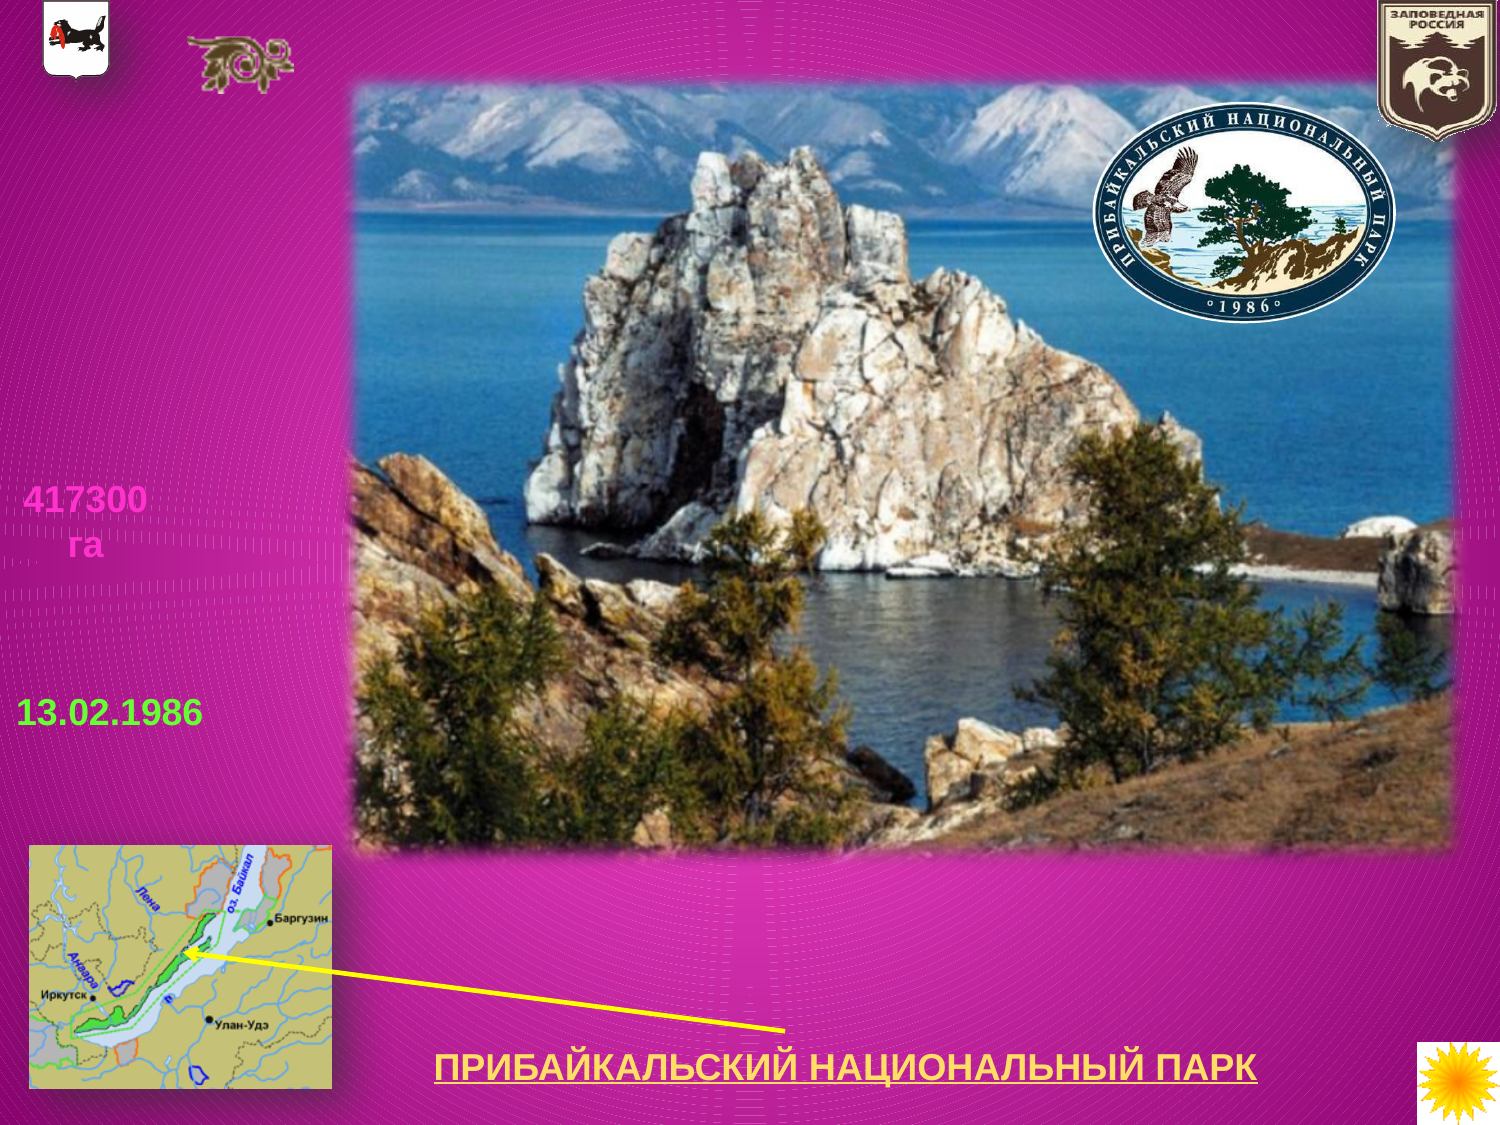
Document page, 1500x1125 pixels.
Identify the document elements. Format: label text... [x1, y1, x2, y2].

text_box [182, 952, 786, 1032]
picture [29, 845, 333, 1089]
text_box 417300 га [0, 467, 172, 573]
picture [336, 0, 1500, 870]
picture [187, 34, 295, 94]
picture [1417, 1042, 1500, 1125]
text_box 13.02.1986 [1, 680, 219, 741]
picture [40, 0, 111, 83]
text_box ПРИБАЙКАЛЬСКИЙ НАЦИОНАЛЬНЫЙ ПАРК [330, 1035, 1403, 1096]
